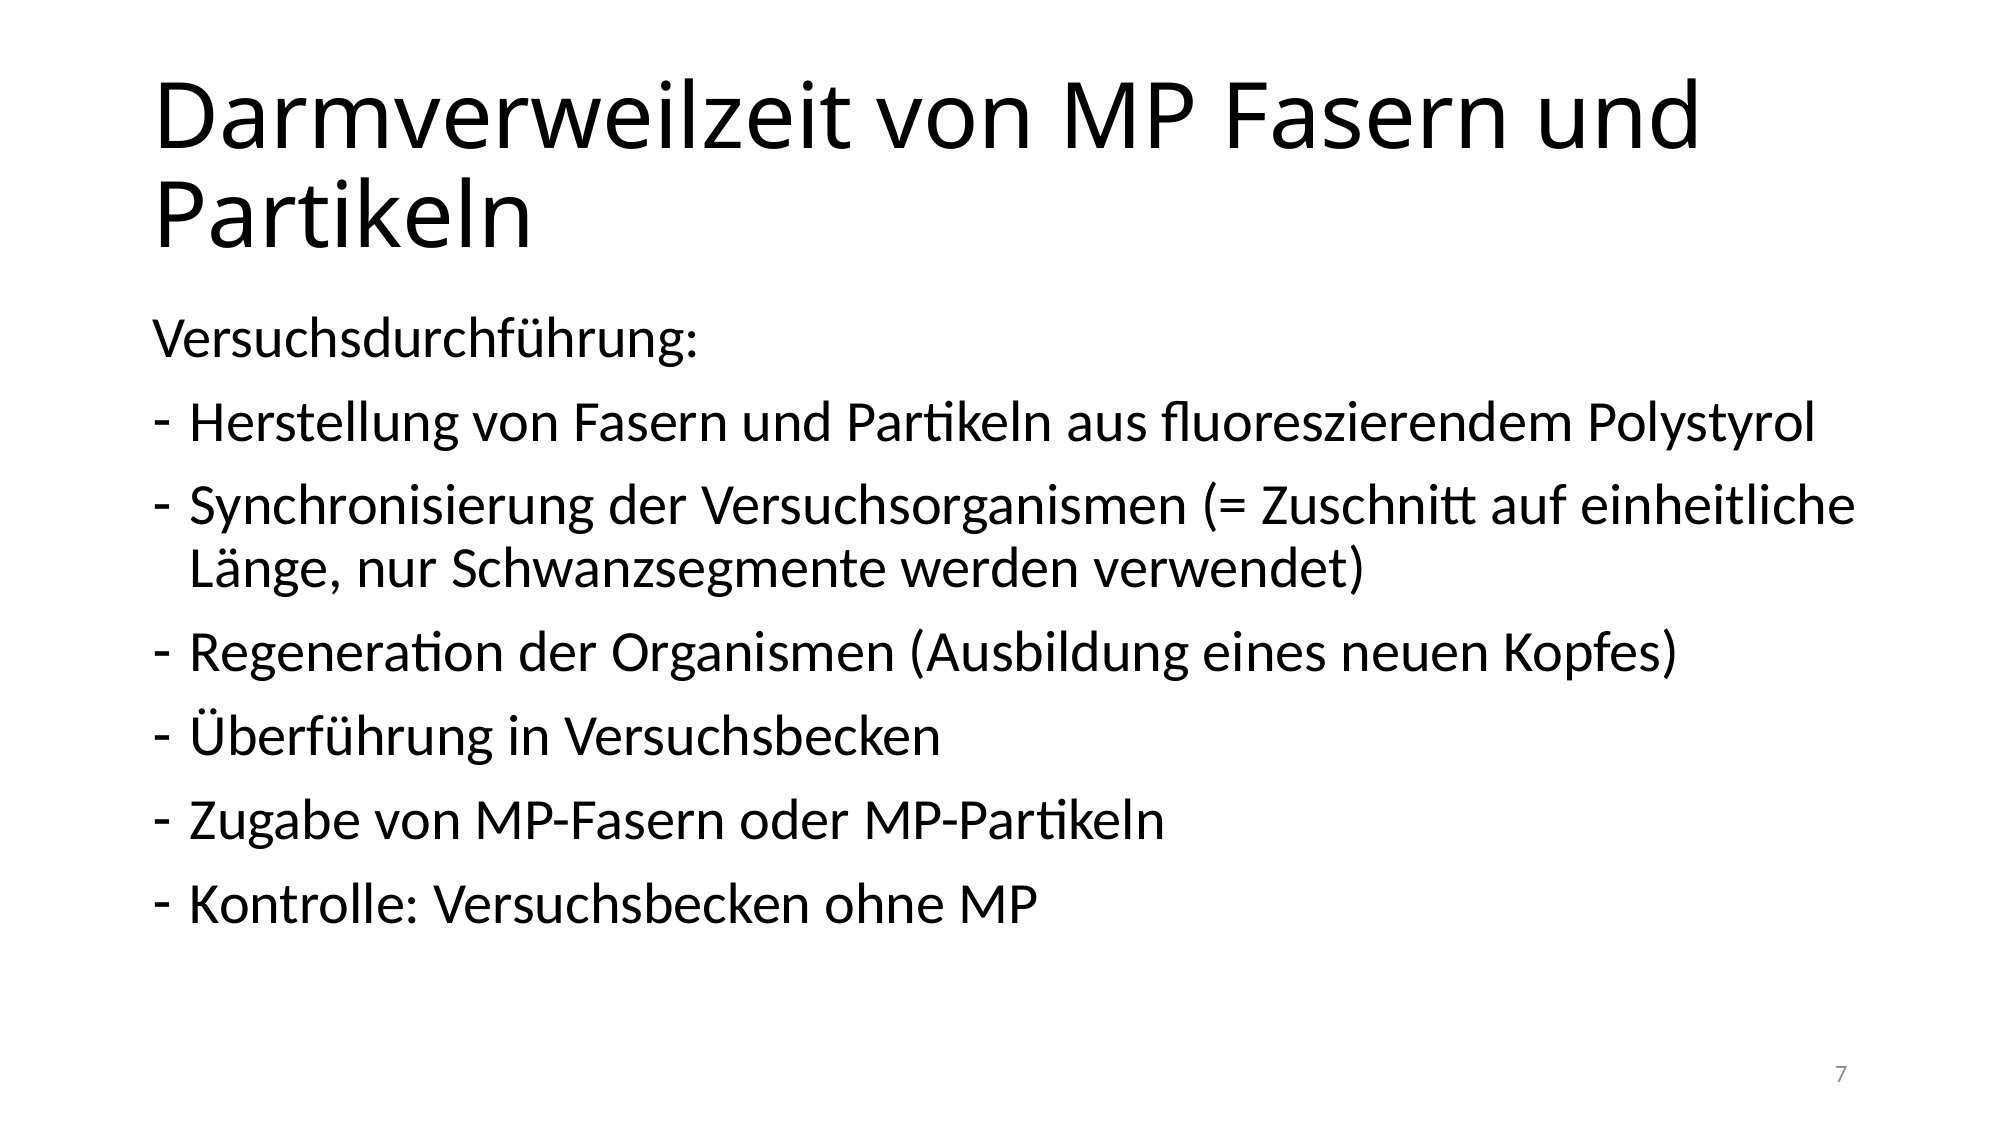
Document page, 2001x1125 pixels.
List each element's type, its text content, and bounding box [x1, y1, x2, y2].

title Darmverweilzeit von MP Fasern und Partikeln [137, 59, 1863, 278]
list Versuchsdurchführung: Herstellung von Fasern und Partikeln aus fluoreszierendem Polystyrol Synchronisierung der Versuchsorganismen (= Zuschnitt auf einheitliche Länge, nur Schwanzsegmente werden verwendet) Regeneration der Organismen (Ausbildung eines neuen Kopfes) Überführung in Versuchsbecken Zugabe von MP-Fasern oder MP-Partikeln Kontrolle: Versuchsbecken ohne MP [137, 299, 1935, 1014]
slide_number 7 [1412, 1042, 1863, 1103]
